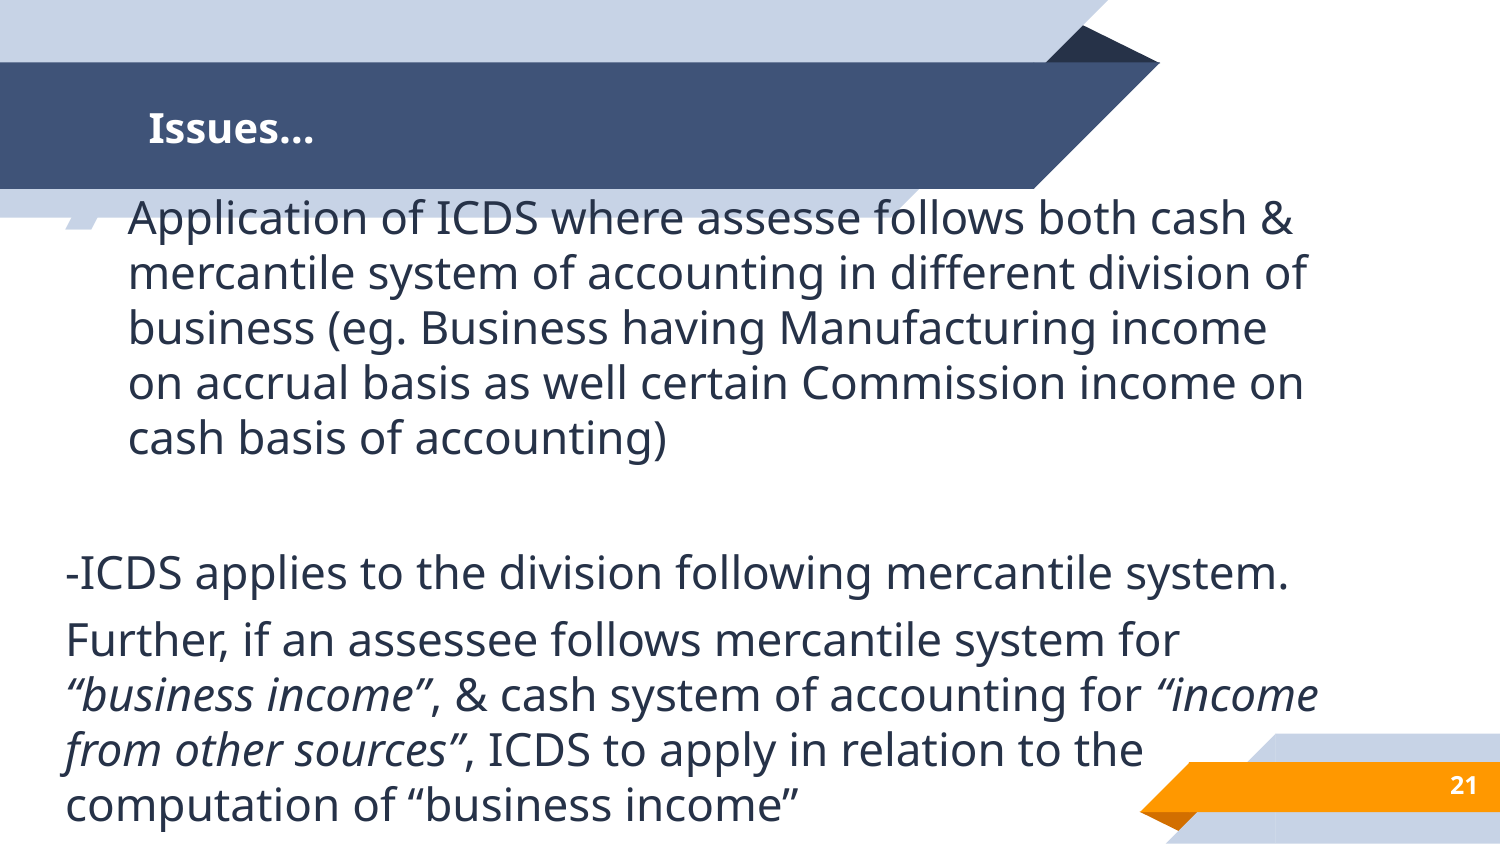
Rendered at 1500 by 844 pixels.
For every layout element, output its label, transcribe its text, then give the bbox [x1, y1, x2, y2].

title Issues… [133, 64, 1035, 190]
slide_number 21 [1249, 760, 1494, 813]
list Application of ICDS where assesse follows both cash & mercantile system of accounting in different division of business (eg. Business having Manufacturing income on accrual basis as well certain Commission income on cash basis of accounting) -ICDS applies to the division following mercantile system. Further, if an assessee follows mercantile system for “business income”, & cash system of accounting for “income from other sources”, ICDS to apply in relation to the computation of “business income” [37, 217, 1336, 734]
